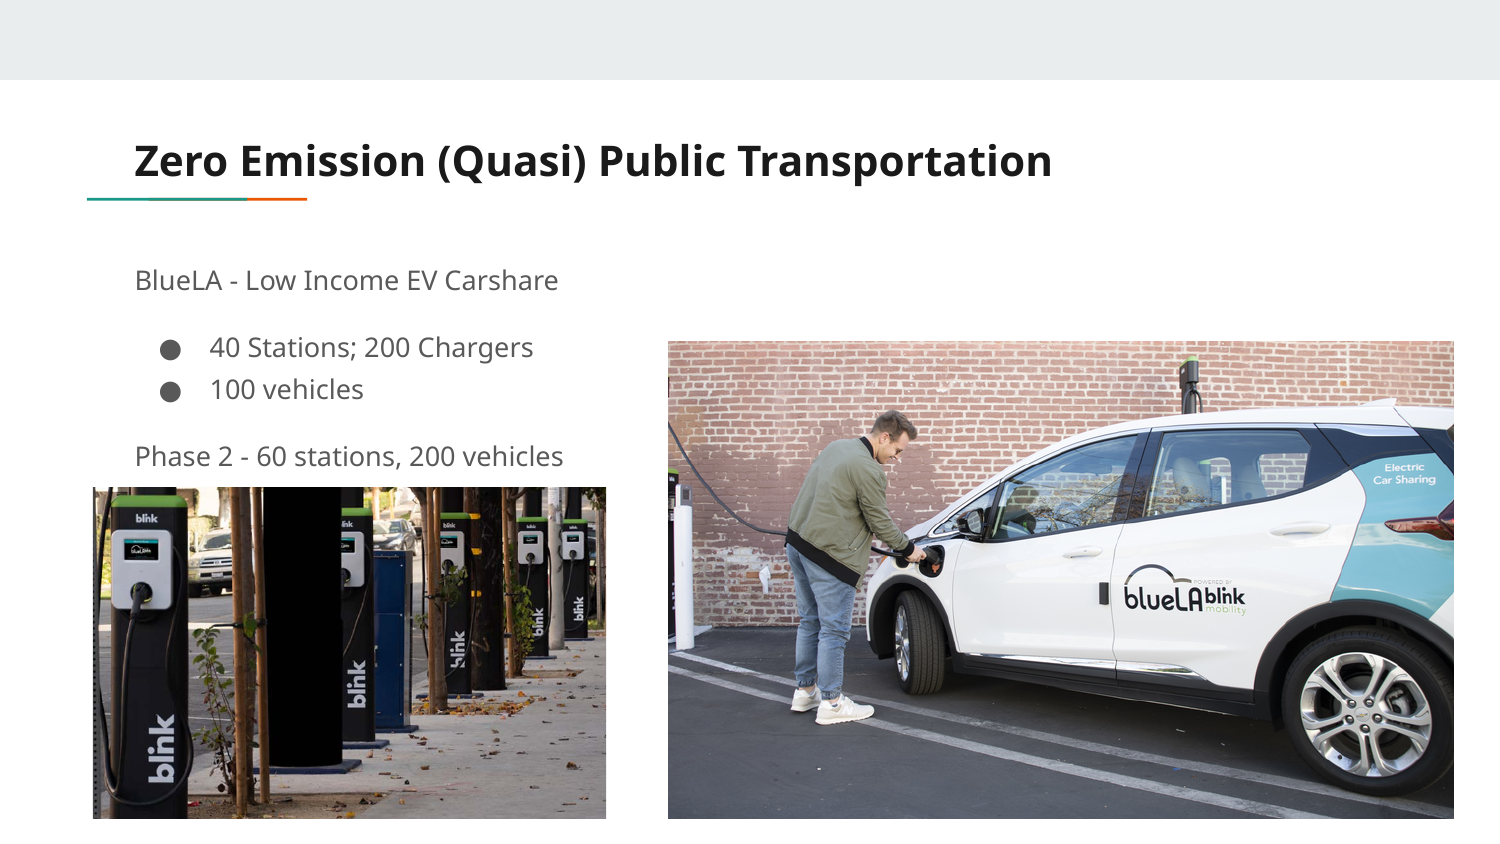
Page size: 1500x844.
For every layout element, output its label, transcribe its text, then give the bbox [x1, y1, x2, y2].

title Zero Emission (Quasi) Public Transportation [119, 116, 1381, 205]
picture [667, 340, 1455, 819]
picture [92, 486, 607, 819]
list BlueLA - Low Income EV Carshare 40 Stations; 200 Chargers 100 vehicles Phase 2 - 60 stations, 200 vehicles [119, 241, 739, 612]
